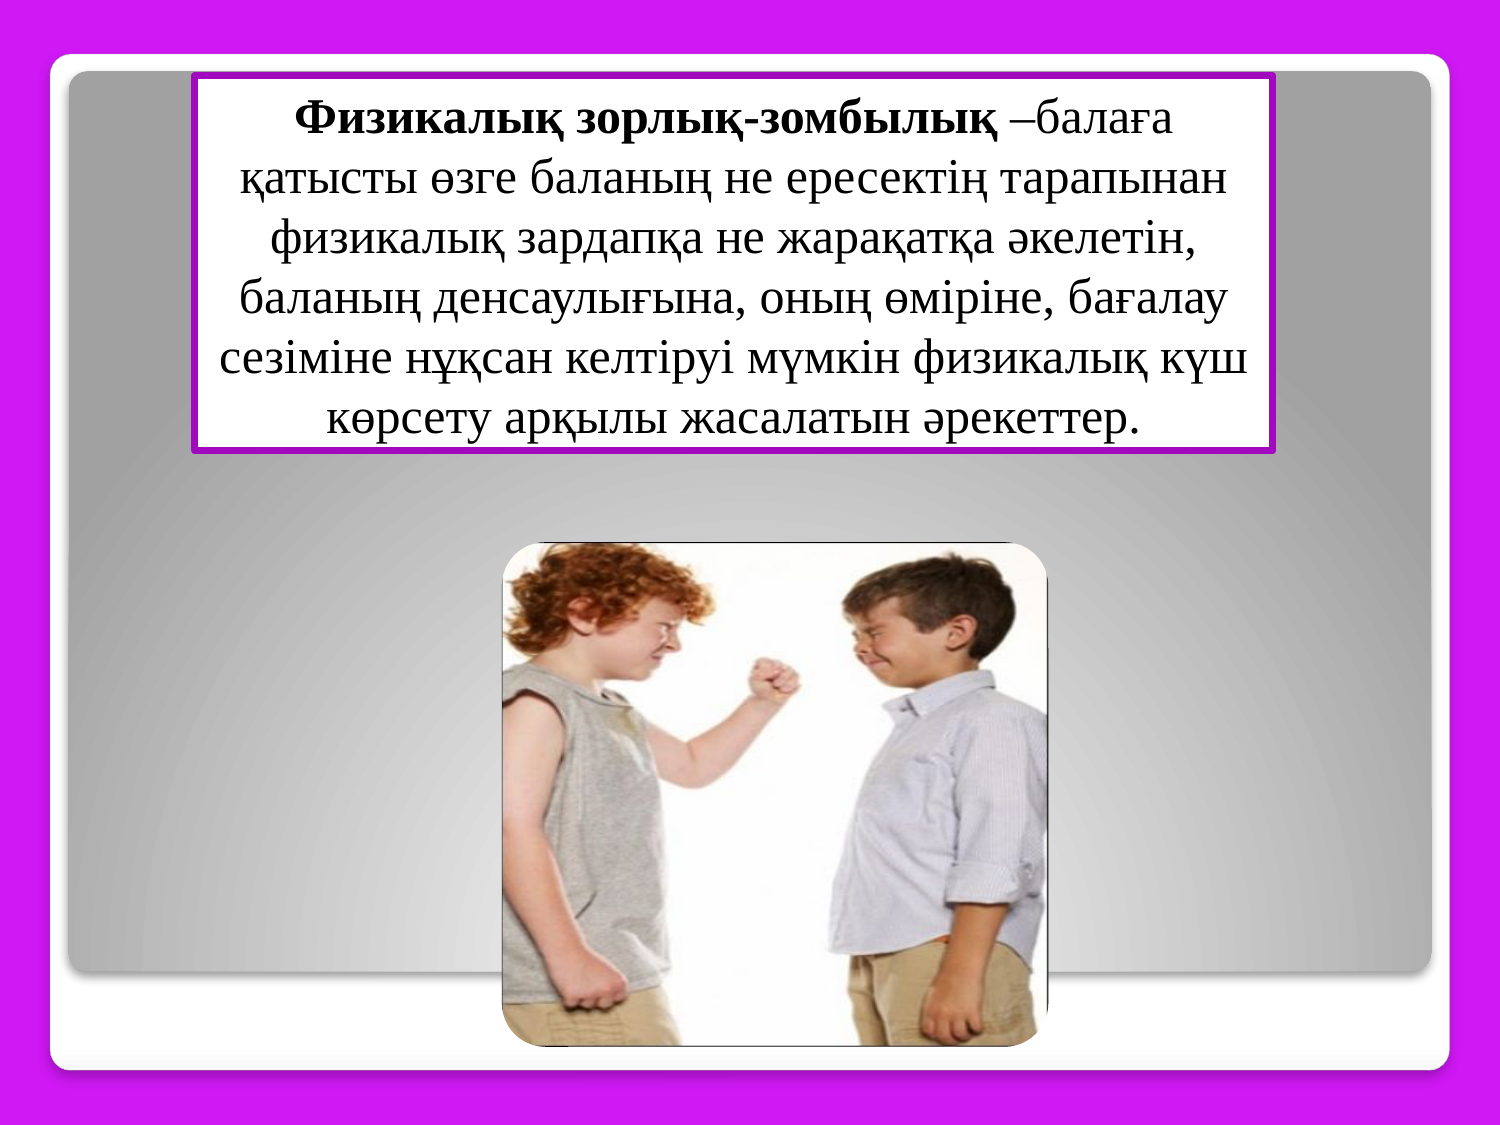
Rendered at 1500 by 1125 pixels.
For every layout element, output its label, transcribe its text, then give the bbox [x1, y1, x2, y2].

text_box Физикалық зорлық-зомбылық –балаға қатысты өзге баланың не ересектің тарапынан физикалық зардапқа не жарақатқа әкелетін, баланың денсаулығына, оның өміріне, бағалау сезіміне нұқсан келтіруі мүмкін физикалық күш көрсету арқылы жасалатын әрекеттер. [191, 72, 1276, 454]
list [501, 541, 1049, 1047]
